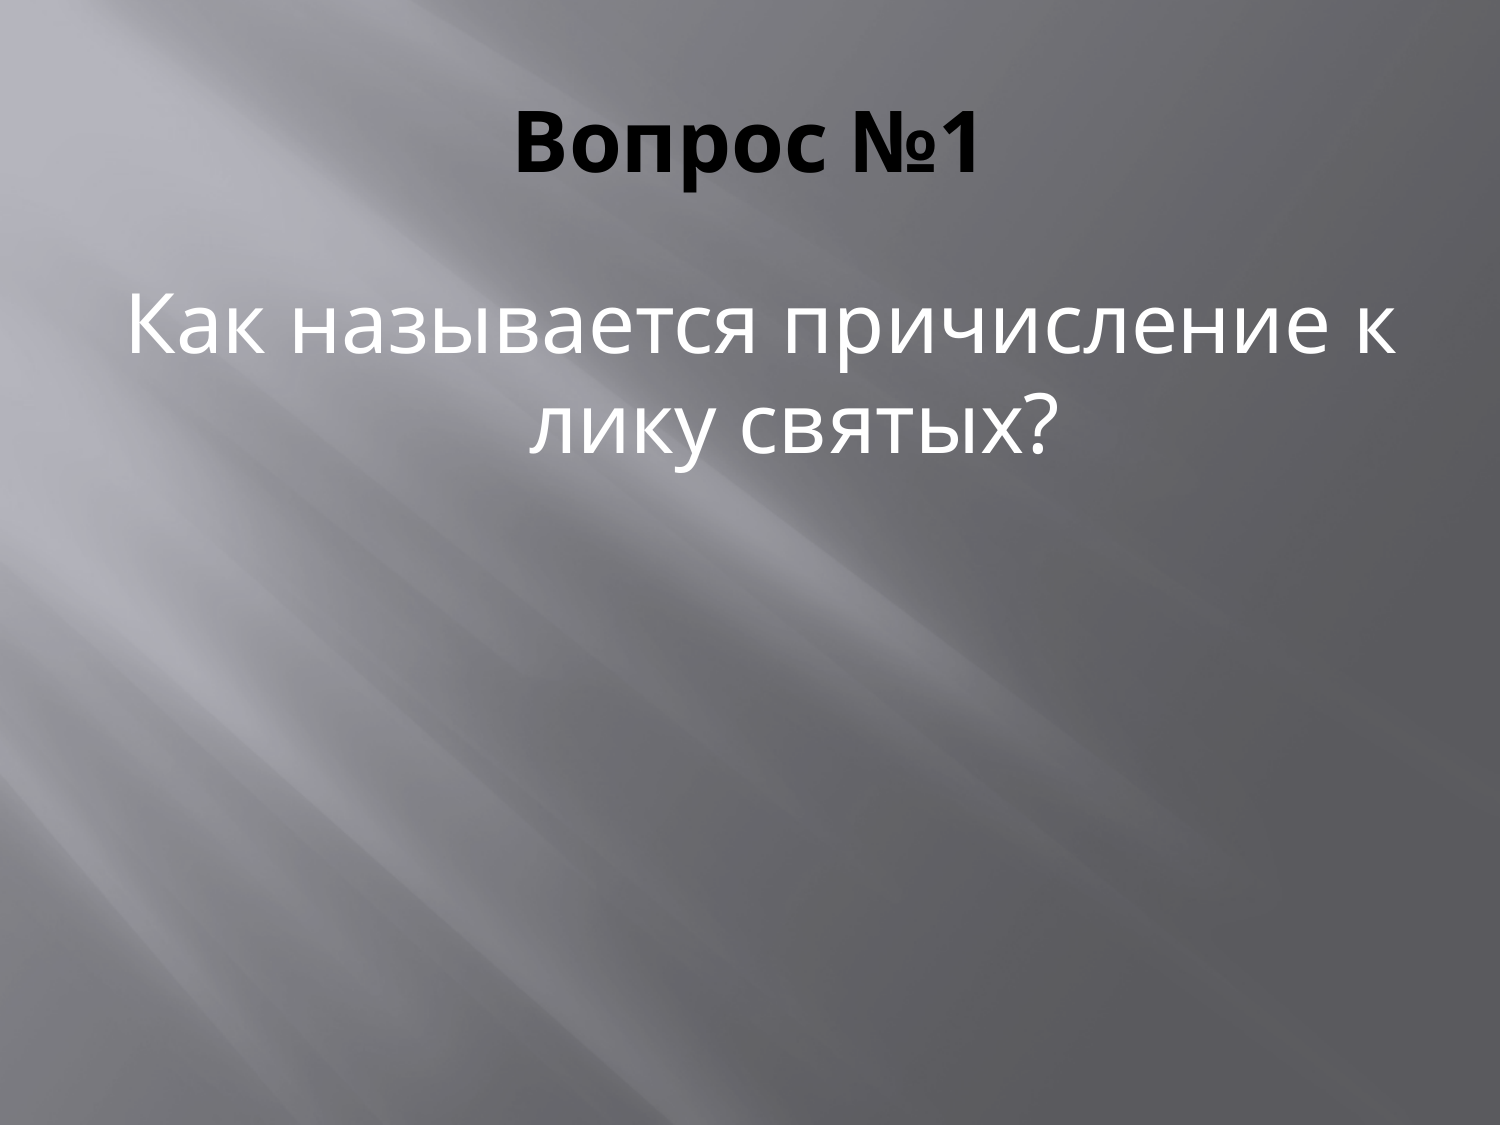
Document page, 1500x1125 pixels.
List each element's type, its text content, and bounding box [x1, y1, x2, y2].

list Как называется причисление к лику святых? [75, 262, 1425, 504]
title Вопрос №1 [75, 45, 1425, 233]
